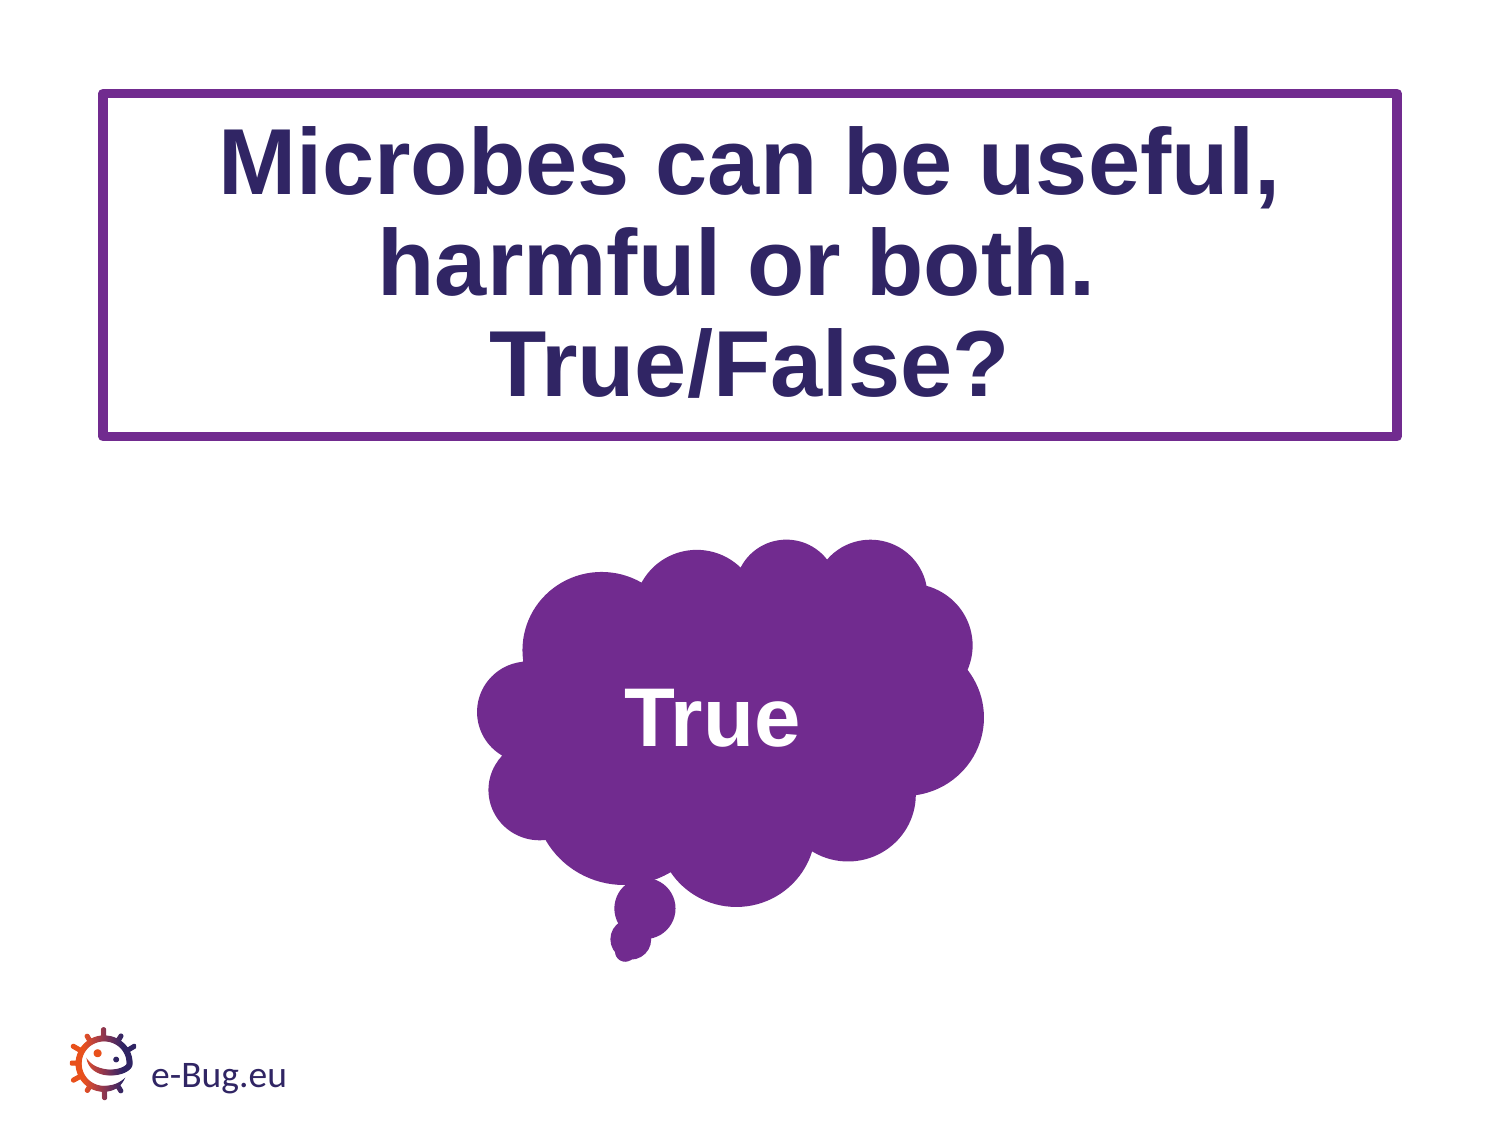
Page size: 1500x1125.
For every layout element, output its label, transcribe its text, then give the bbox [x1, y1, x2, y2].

footer e-Bug.eu [136, 1042, 643, 1103]
title Microbes can be useful, harmful or both. True/False? [103, 93, 1397, 437]
text_box True [476, 538, 986, 963]
picture [69, 1027, 137, 1103]
